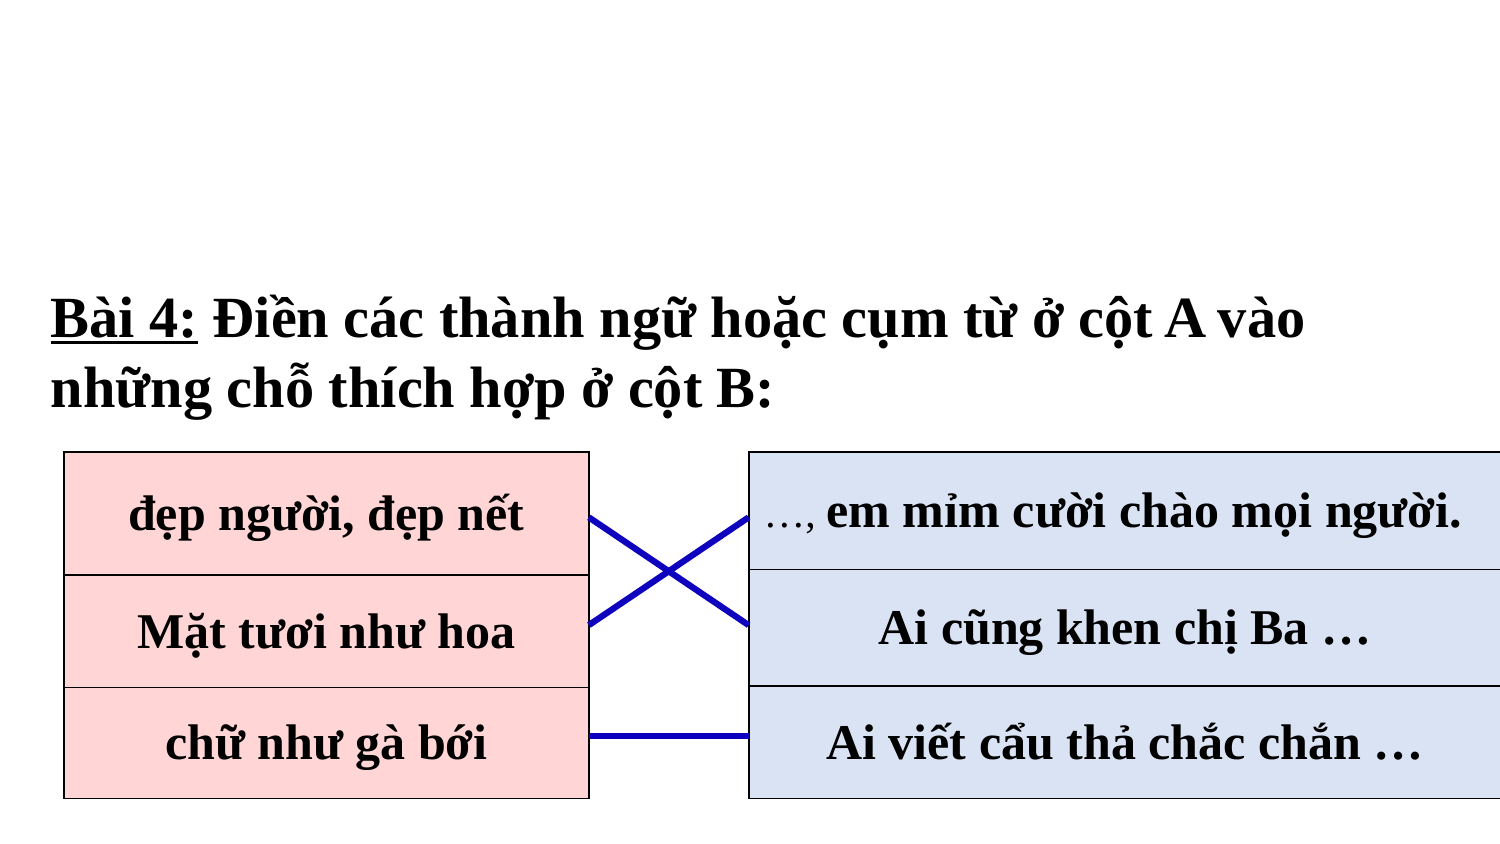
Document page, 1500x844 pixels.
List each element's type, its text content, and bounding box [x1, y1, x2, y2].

table_cell Ai cũng khen chị Ba … [750, 570, 1500, 685]
table_cell Mặt tươi như hoa [65, 576, 588, 687]
table_header đẹp người, đẹp nết [65, 453, 588, 574]
table_cell chữ như gà bới [65, 688, 588, 798]
table_header …, em mỉm cười chào mọi người. [750, 453, 1500, 569]
table_cell Ai viết cẩu thả chắc chắn … [750, 687, 1500, 798]
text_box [588, 517, 749, 626]
text_box Bài 4: Điền các thành ngữ hoặc cụm từ ở cột A vào những chỗ thích hợp ở cột B: [36, 271, 1462, 427]
